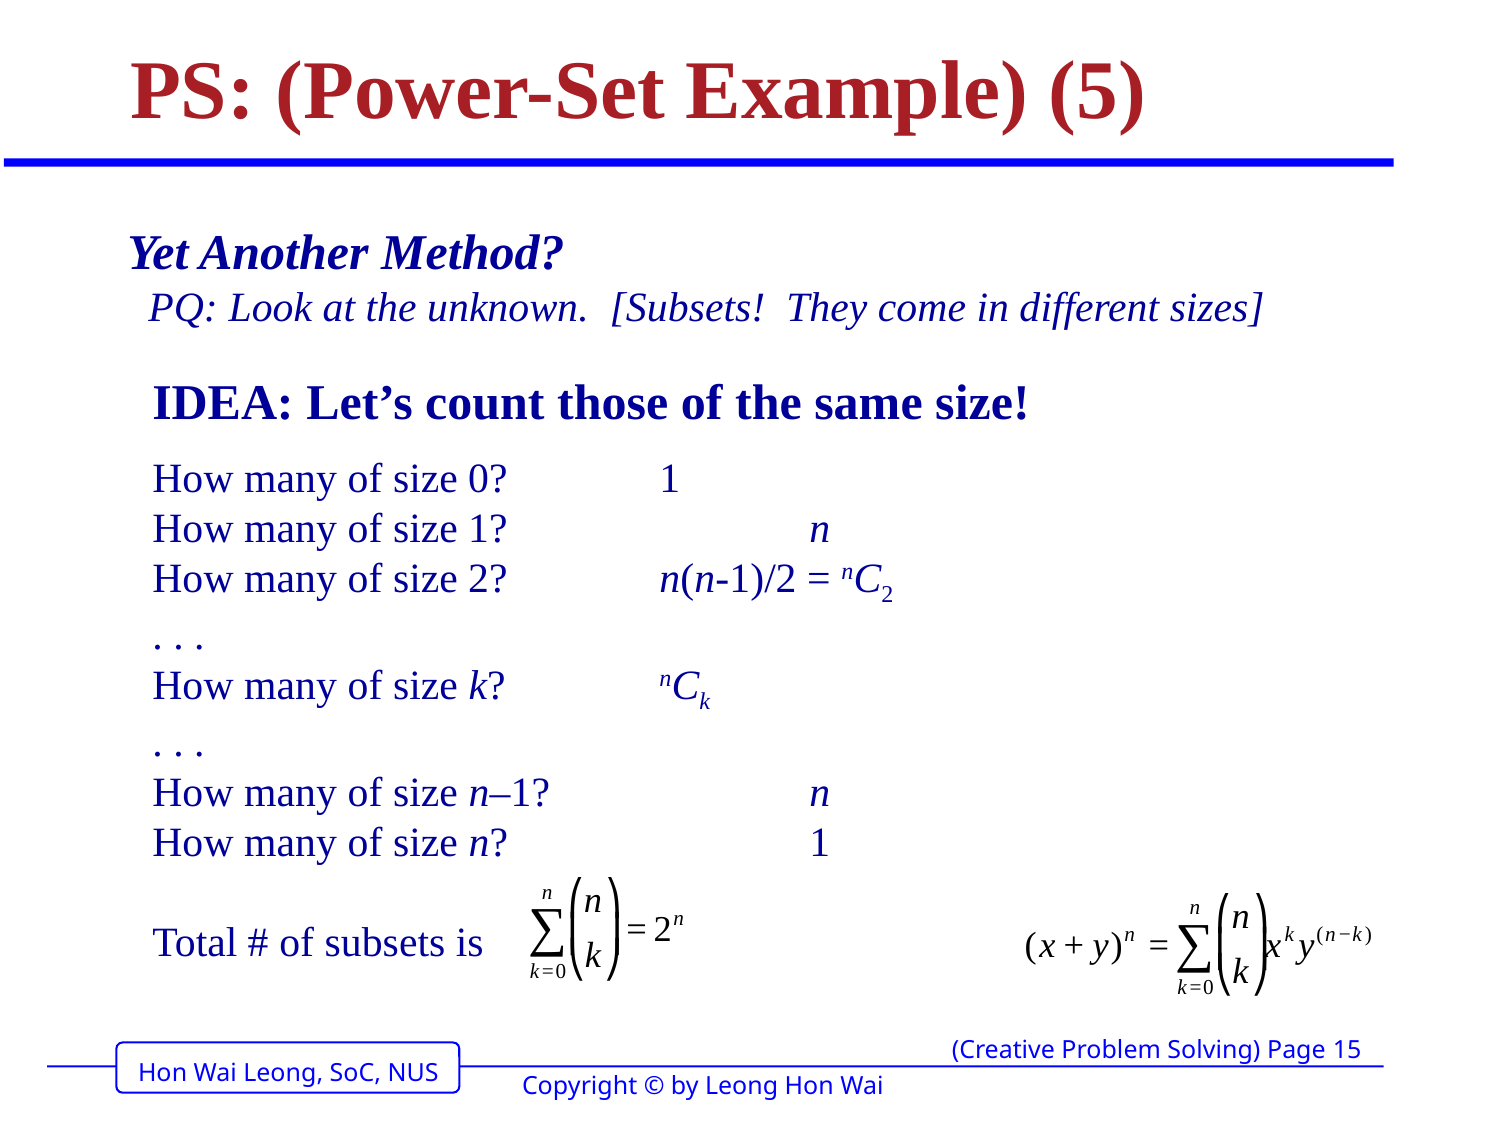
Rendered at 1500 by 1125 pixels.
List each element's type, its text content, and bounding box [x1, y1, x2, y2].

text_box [523, 877, 688, 985]
text_box IDEA: Let’s count those of the same size! How many of size 0? 1 How many of size 1? n How many of size 2? n(n-1)/2 = nC2 . . . How many of size k? nCk . . . How many of size n–1? n How many of size n? 1 Total # of subsets is [137, 362, 1313, 875]
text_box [1019, 893, 1376, 1001]
title PS: (Power-Set Example) (5) [114, 11, 1391, 145]
list Yet Another Method? PQ: Look at the unknown. [Subsets! They come in different sizes] [111, 211, 1376, 376]
